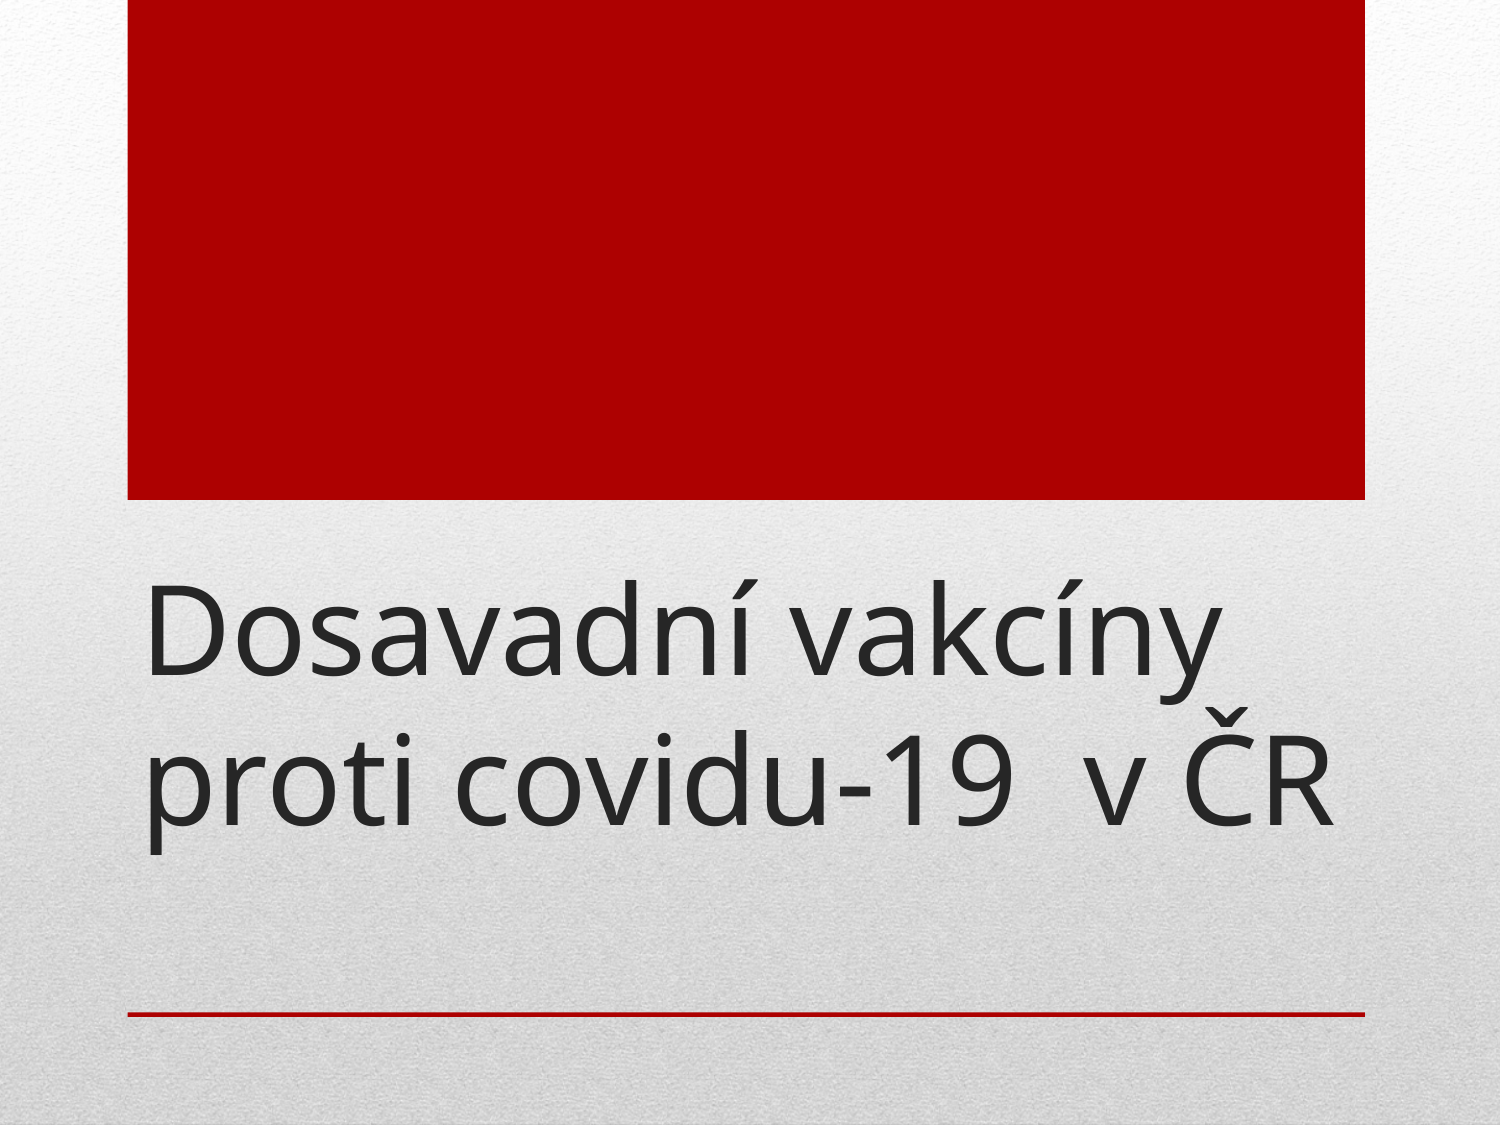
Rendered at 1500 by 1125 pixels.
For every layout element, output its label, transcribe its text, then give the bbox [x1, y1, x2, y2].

title Dosavadní vakcíny proti covidu-19 v ČR [125, 550, 1363, 858]
